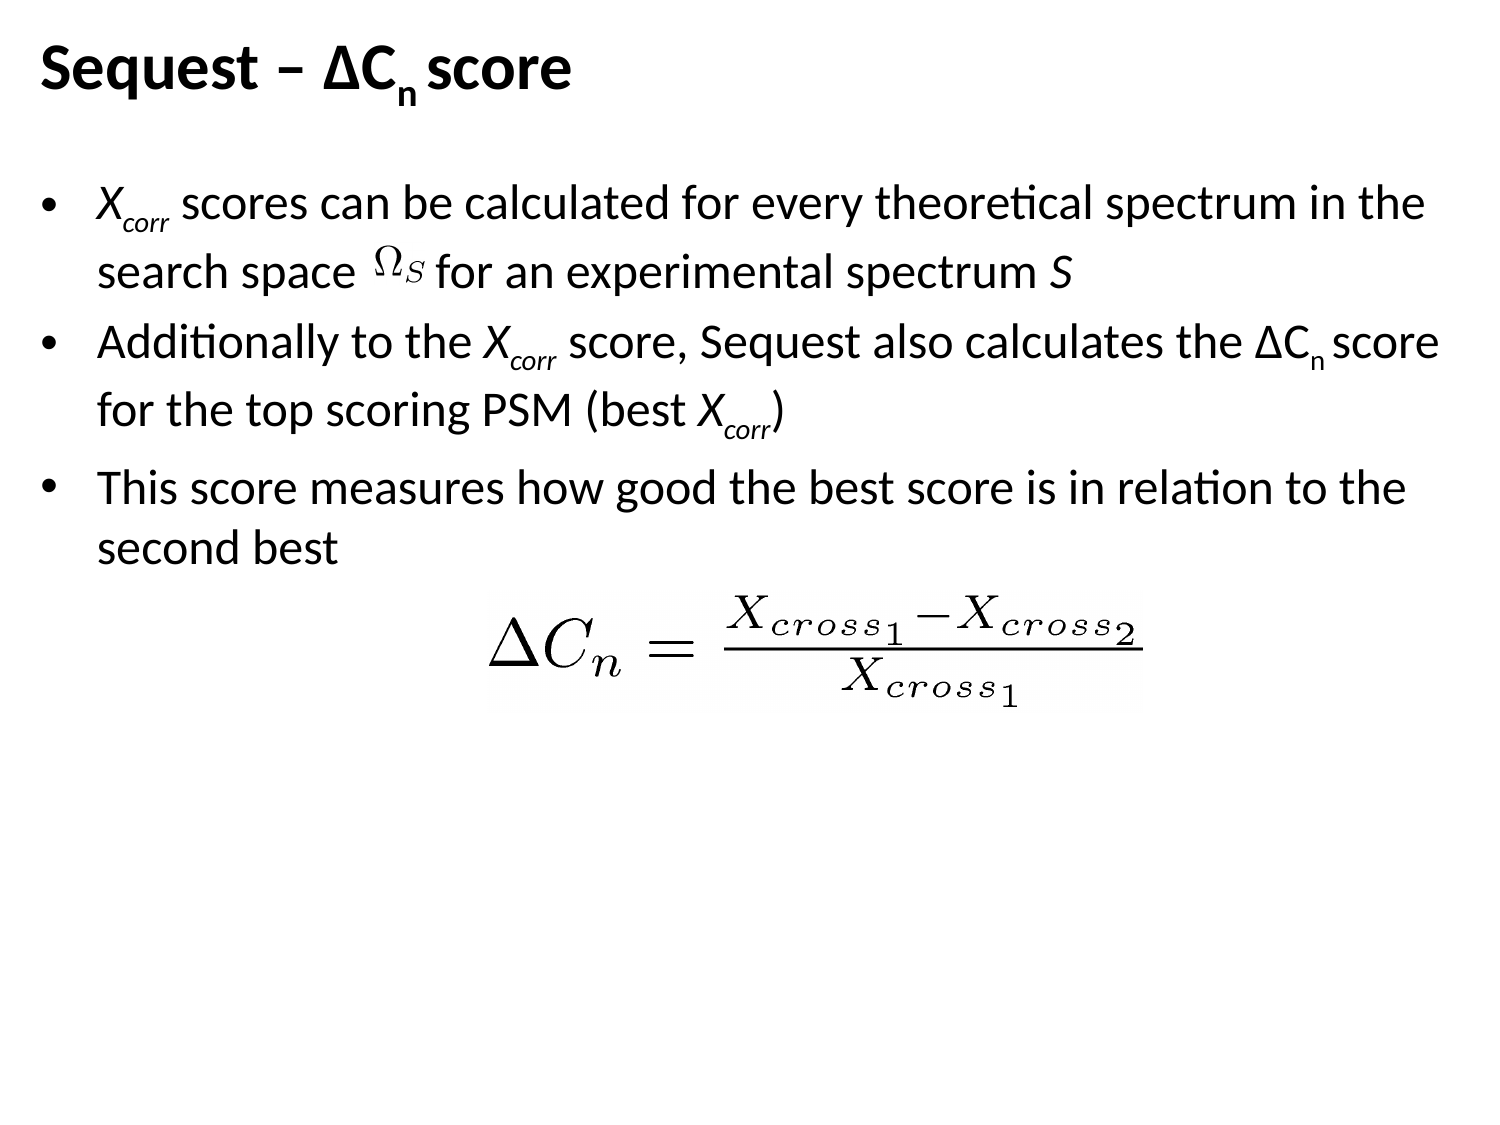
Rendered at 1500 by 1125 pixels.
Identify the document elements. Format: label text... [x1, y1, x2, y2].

picture [374, 242, 426, 285]
list Xcorr scores can be calculated for every theoretical spectrum in the search space for an experimental spectrum S Additionally to the Xcorr score, Sequest also calculates the ΔCn score for the top scoring PSM (best Xcorr) This score measures how good the best score is in relation to the second best [25, 162, 1475, 1050]
picture [487, 590, 1143, 713]
title Sequest – ΔCn score [25, 11, 1125, 125]
